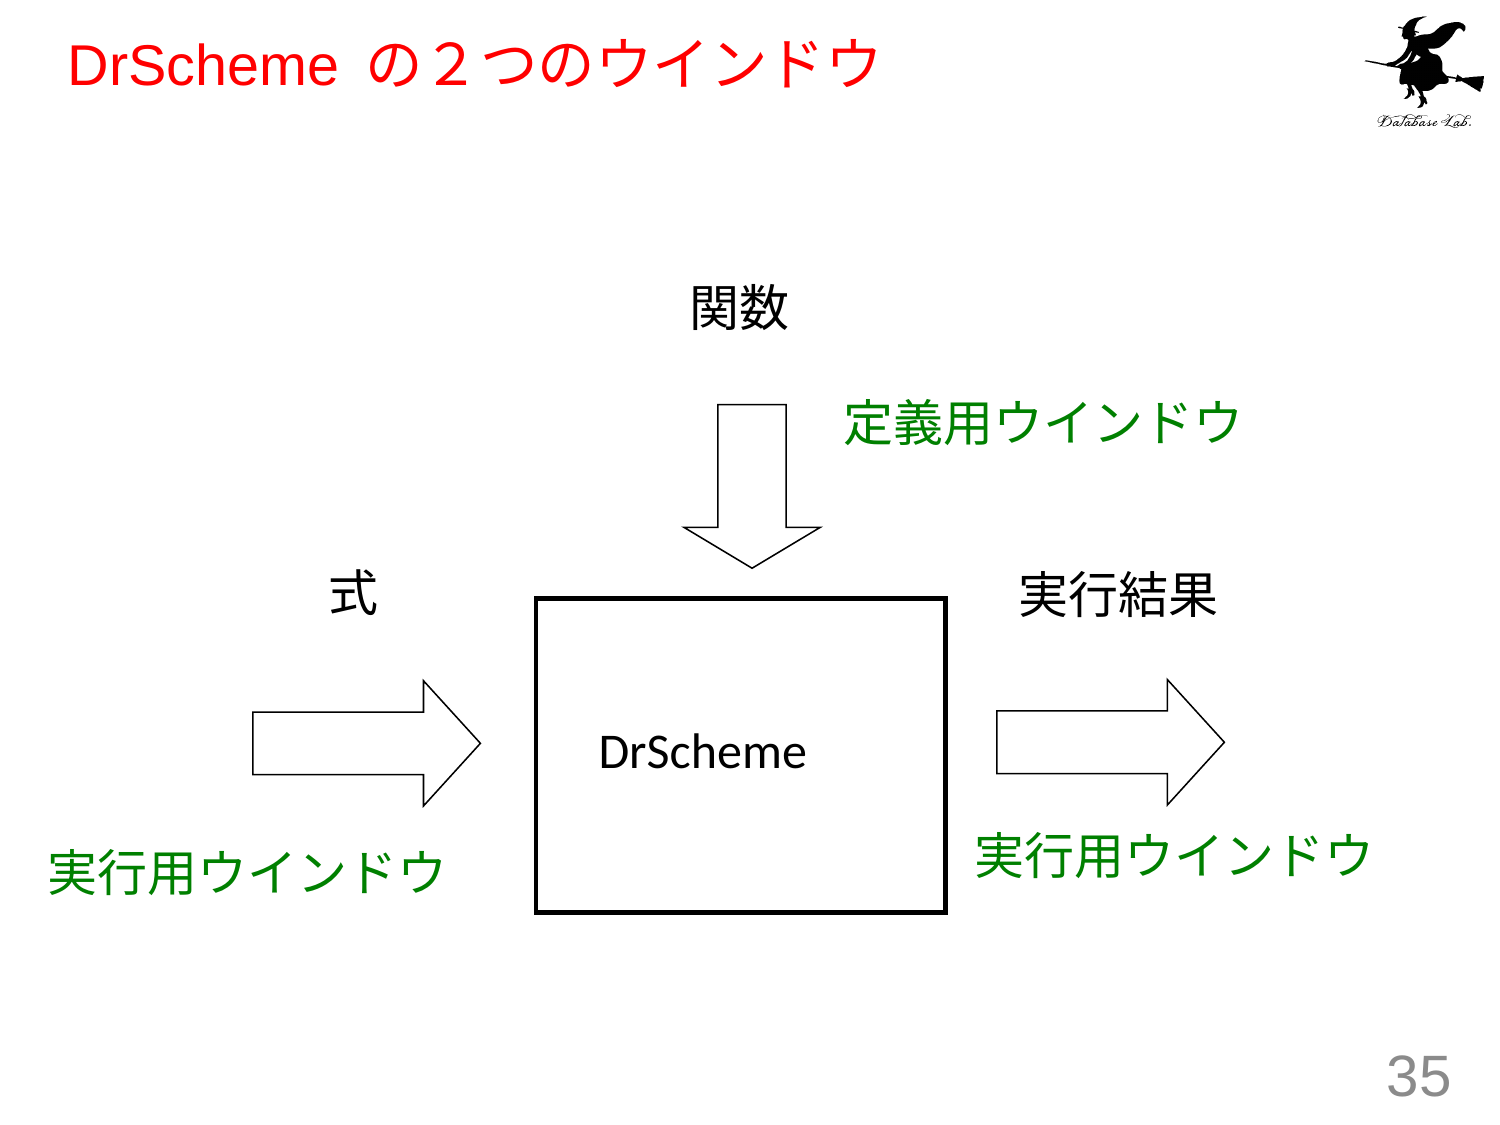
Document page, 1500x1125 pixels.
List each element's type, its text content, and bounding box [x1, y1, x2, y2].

text_box 実行結果 [1004, 555, 1234, 631]
slide_number 35 [1129, 1042, 1467, 1103]
text_box [536, 598, 946, 913]
text_box 実行用ウインドウ [959, 817, 1390, 893]
text_box 実行用ウインドウ [32, 834, 463, 910]
title DrScheme の２つのウインドウ [52, 28, 1441, 106]
text_box 関数 [674, 269, 805, 344]
text_box 式 [313, 554, 394, 630]
text_box [252, 680, 481, 806]
picture [1362, 14, 1486, 130]
text_box 定義用ウインドウ [829, 384, 1259, 460]
text_box [996, 679, 1225, 805]
text_box DrScheme [583, 711, 823, 787]
text_box [683, 404, 821, 569]
